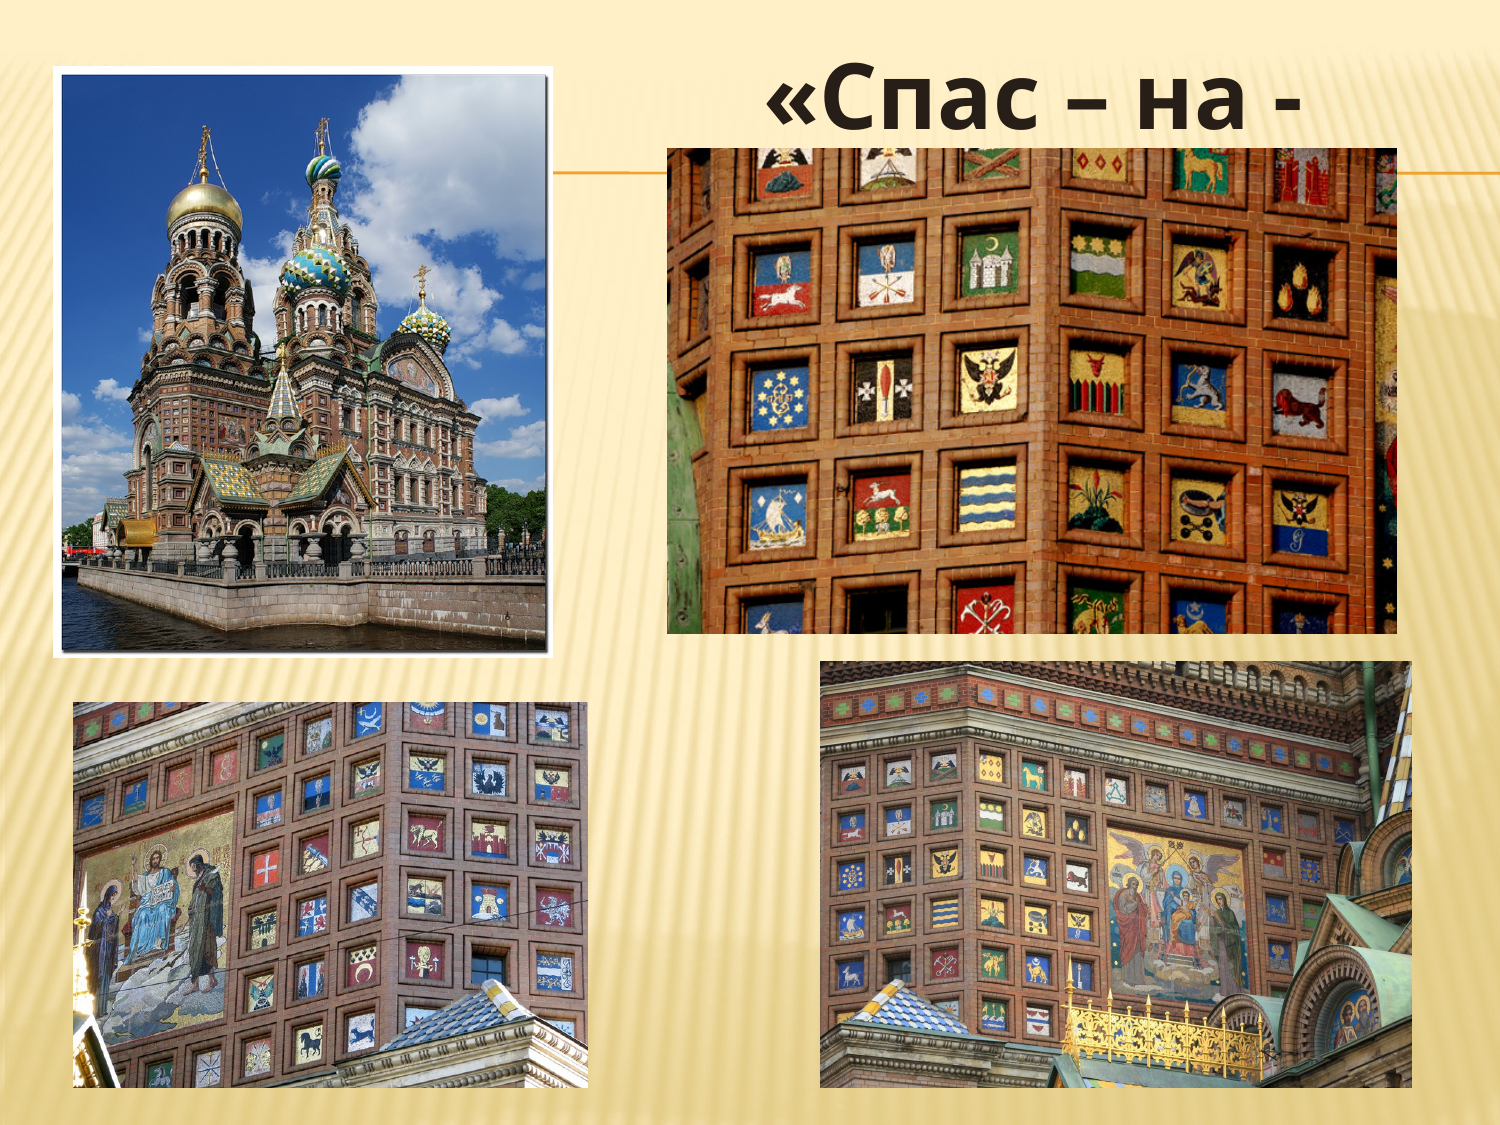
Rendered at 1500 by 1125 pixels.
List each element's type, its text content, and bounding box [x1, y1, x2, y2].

picture [820, 661, 1412, 1088]
text_box «Спас – на - крови» [566, 30, 1500, 266]
picture [666, 148, 1397, 634]
picture [73, 701, 588, 1088]
picture [52, 65, 553, 659]
